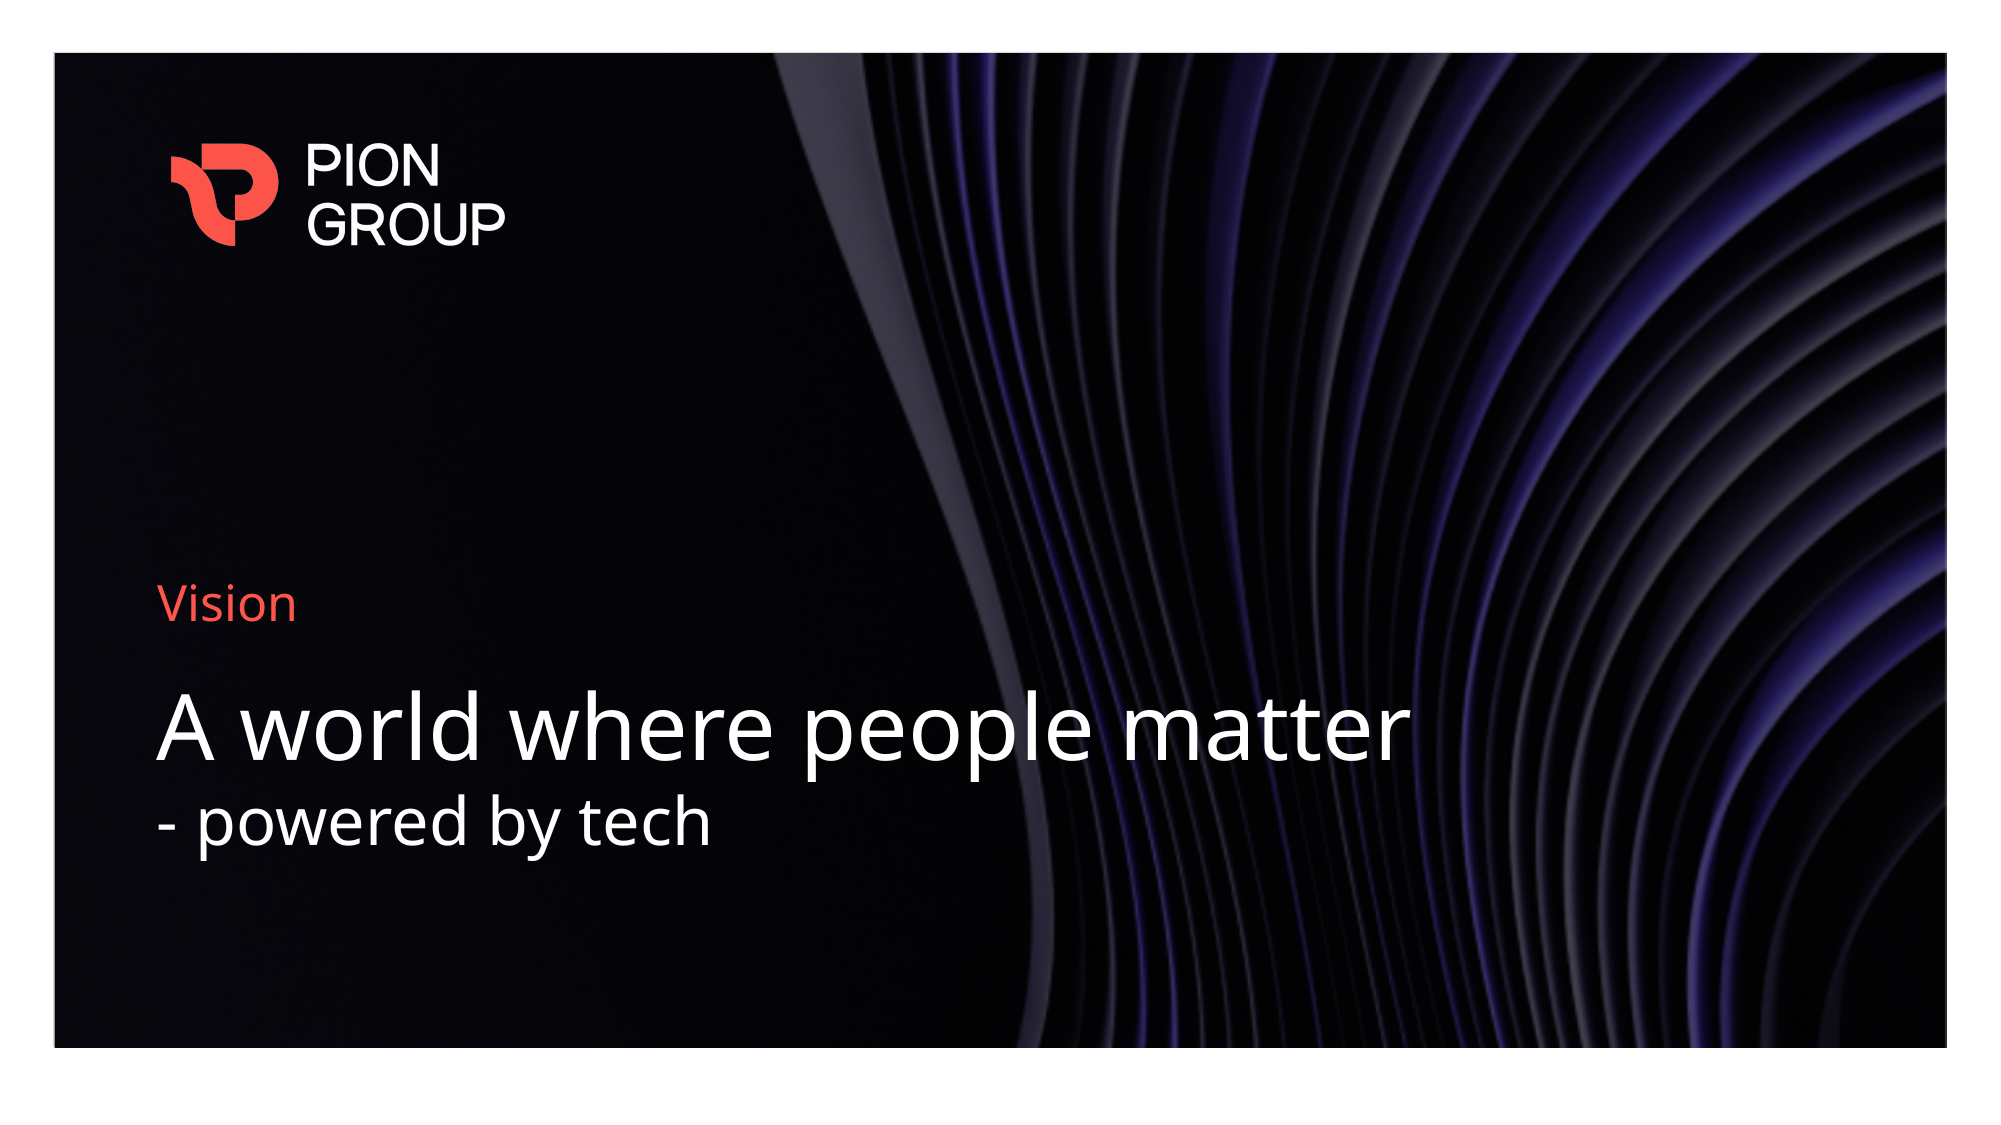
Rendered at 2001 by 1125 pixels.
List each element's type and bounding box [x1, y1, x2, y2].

picture [52, 53, 1948, 1048]
text_box [141, 564, 1570, 869]
text_box [51, 50, 1949, 55]
